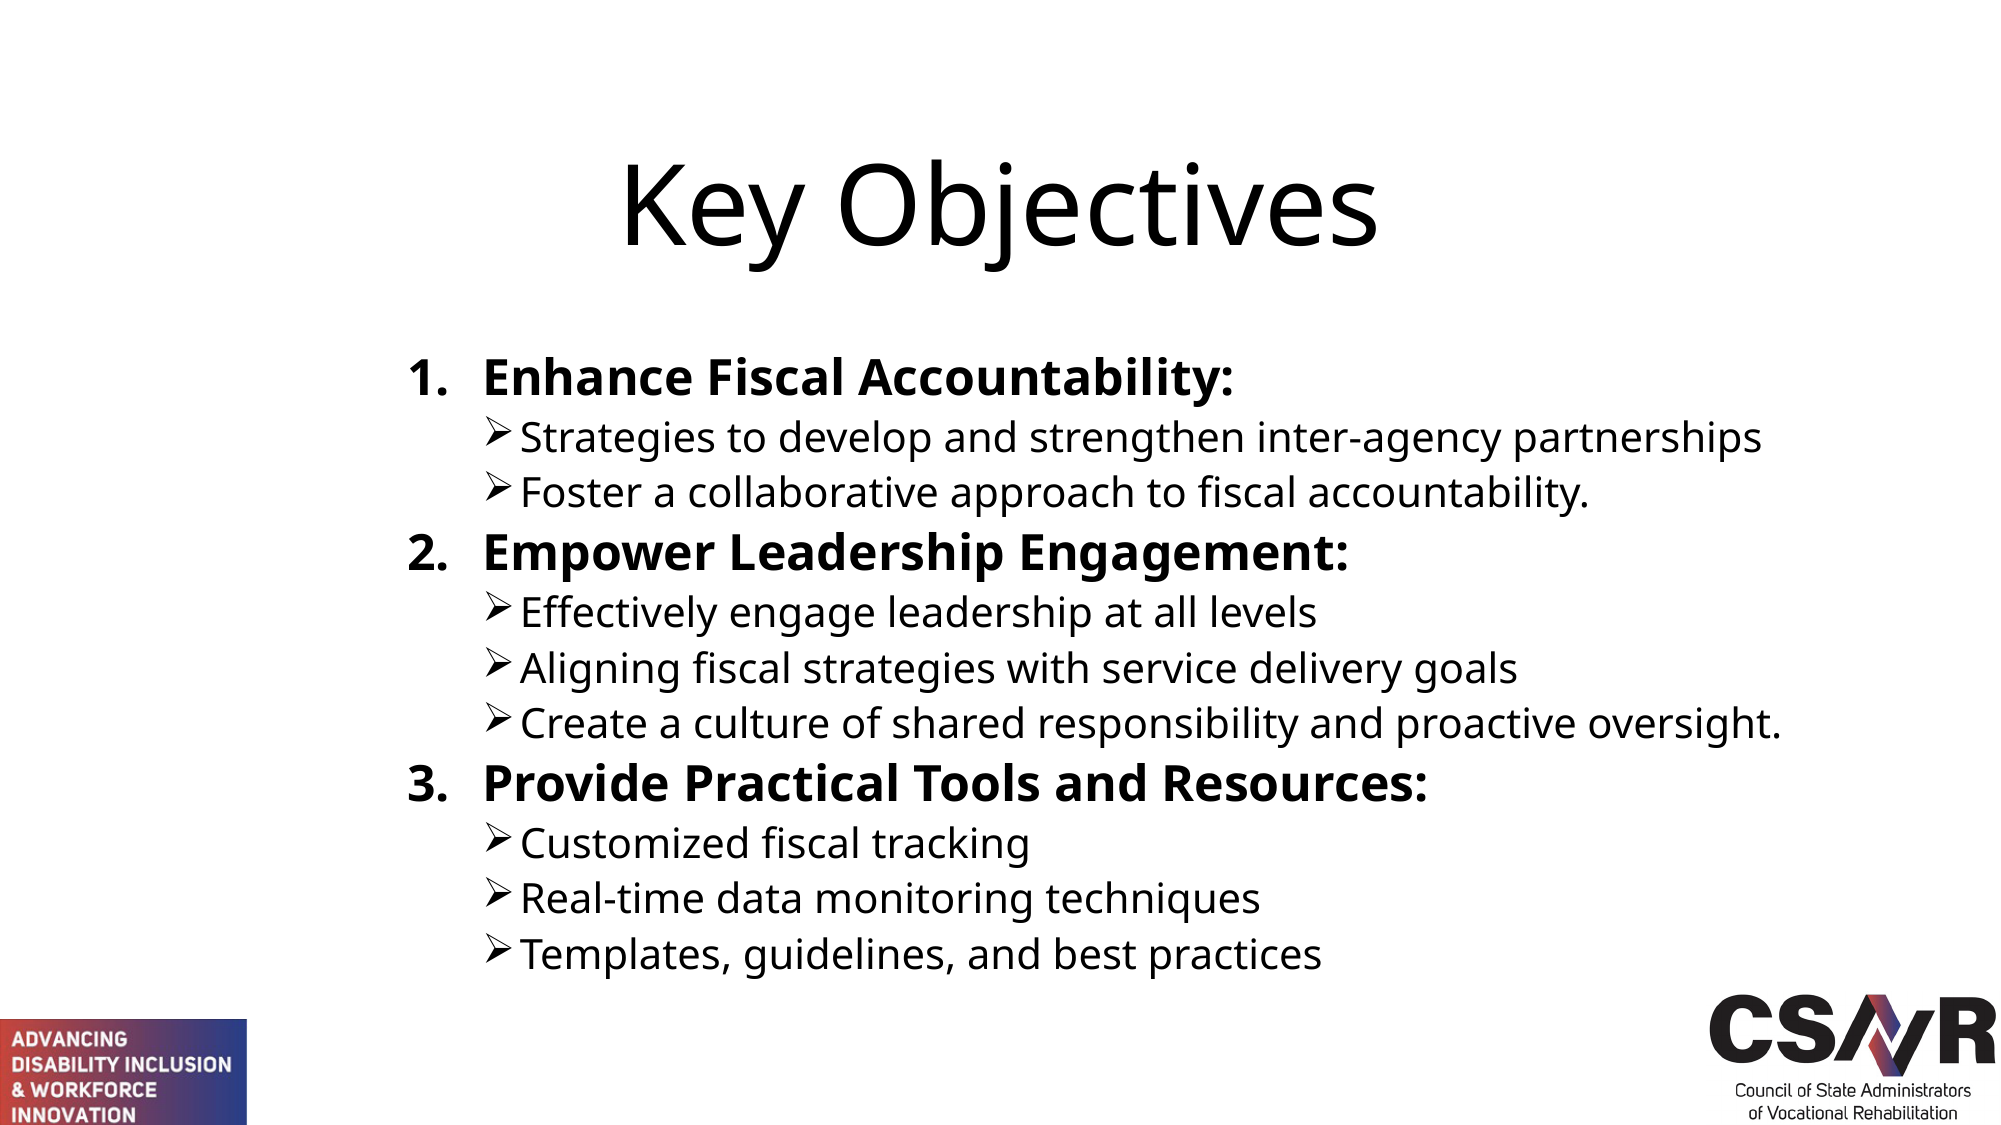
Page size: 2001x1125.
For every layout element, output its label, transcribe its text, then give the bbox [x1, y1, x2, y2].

title Key Objectives [137, 59, 1863, 278]
list Enhance Fiscal Accountability: Strategies to develop and strengthen inter-agency partnerships Foster a collaborative approach to fiscal accountability. Empower Leadership Engagement: Effectively engage leadership at all levels Aligning fiscal strategies with service delivery goals Create a culture of shared responsibility and proactive oversight. Provide Practical Tools and Resources: Customized fiscal tracking Real-time data monitoring techniques Templates, guidelines, and best practices [317, 344, 1825, 1059]
picture [1705, 990, 2000, 1125]
picture [0, 1019, 249, 1125]
